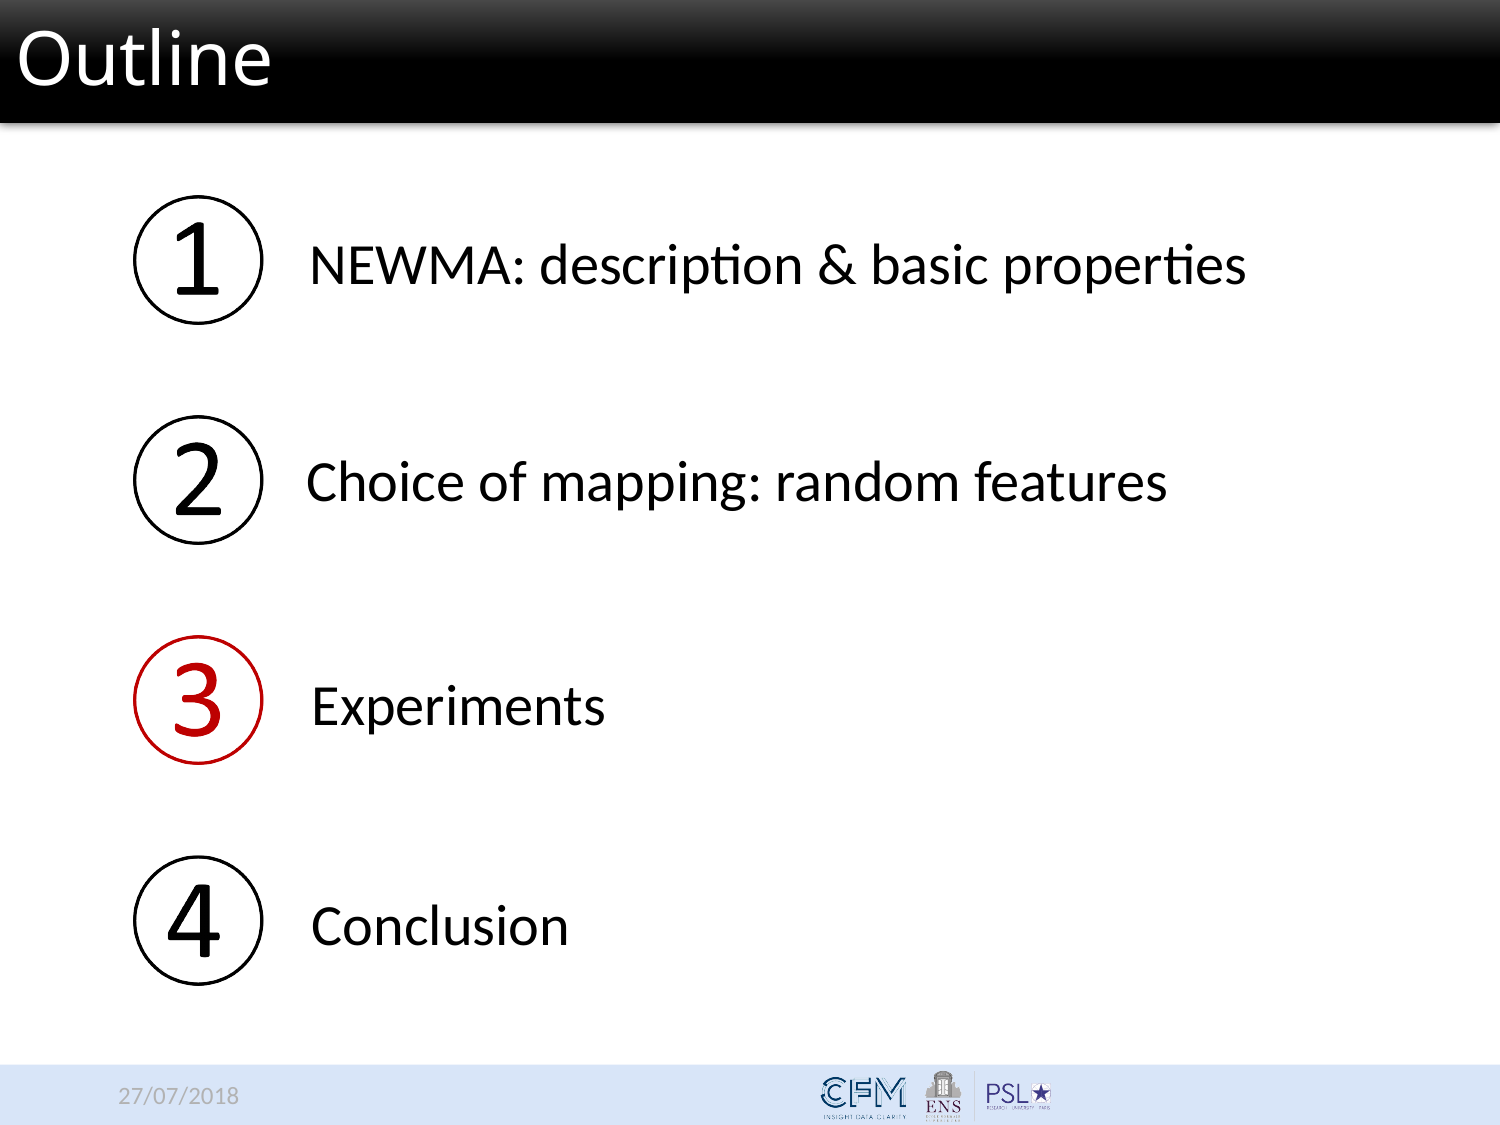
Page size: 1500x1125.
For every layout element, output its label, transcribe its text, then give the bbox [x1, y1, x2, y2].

text_box NEWMA: description & basic properties [295, 218, 1309, 304]
picture [108, 833, 287, 1012]
text_box Experiments [297, 659, 622, 744]
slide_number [103, 1065, 441, 1125]
title Outline [0, 1, 1294, 121]
picture [108, 173, 287, 351]
text_box Conclusion [297, 879, 585, 965]
picture [816, 1073, 911, 1122]
picture [108, 393, 287, 571]
text_box Choice of mapping: random features [287, 436, 1189, 521]
picture [108, 613, 287, 791]
picture [918, 1068, 1057, 1125]
